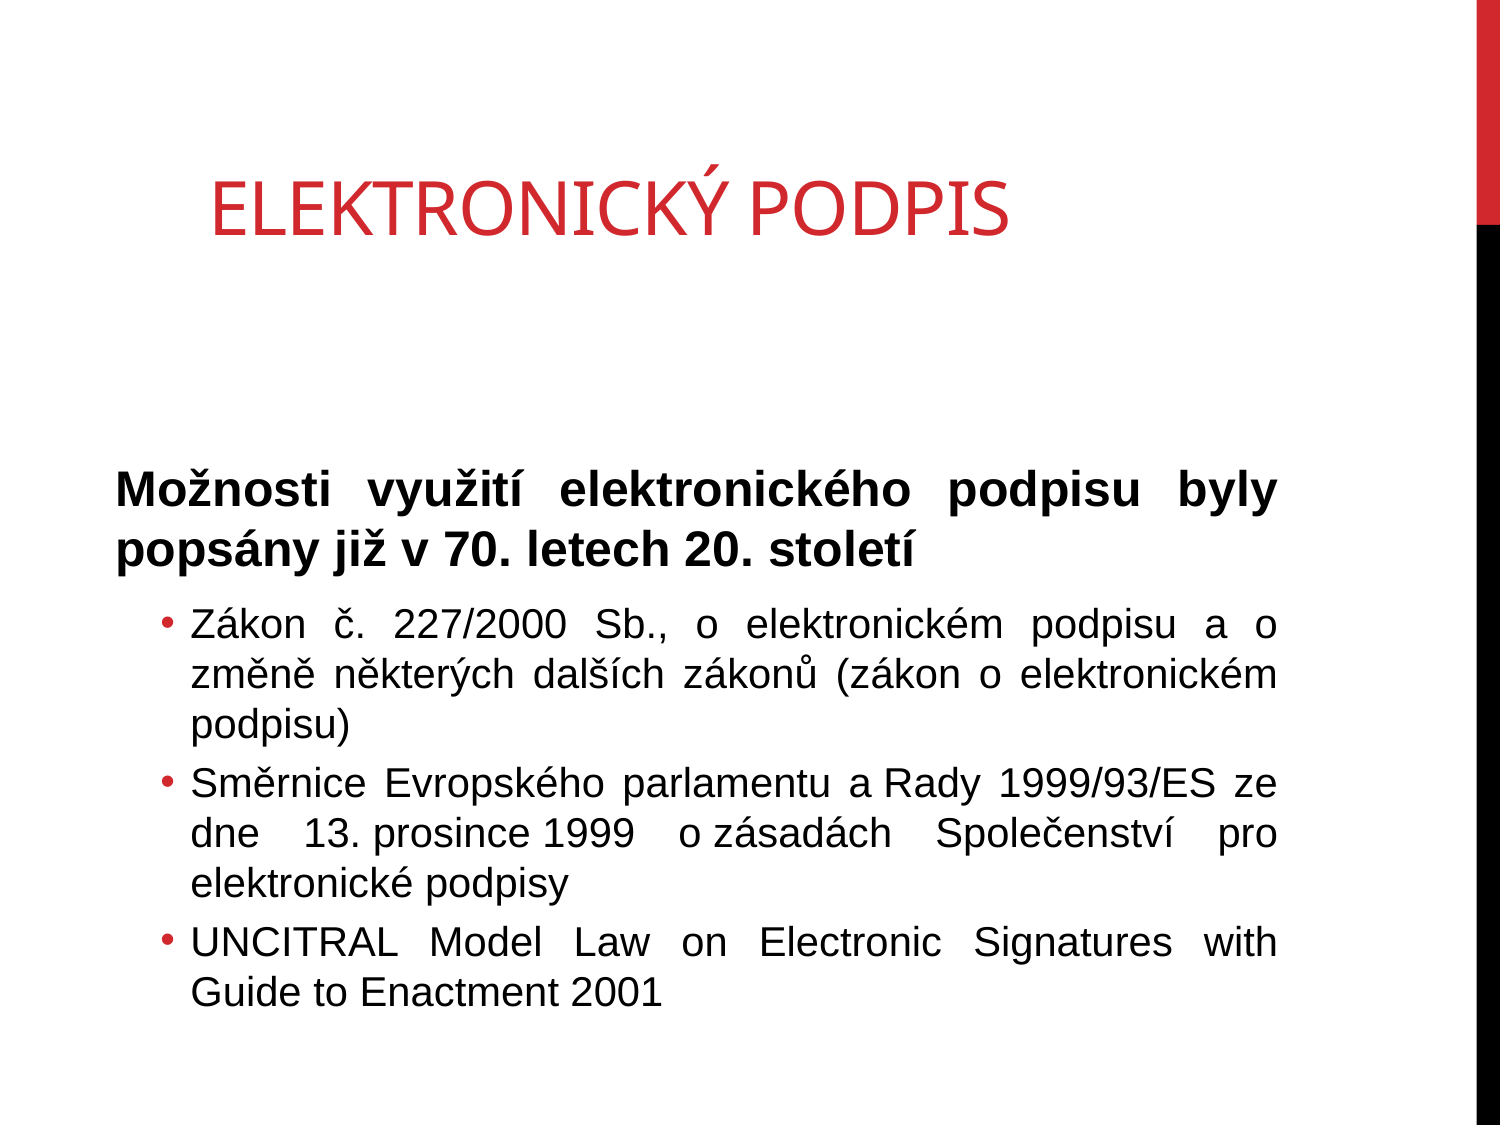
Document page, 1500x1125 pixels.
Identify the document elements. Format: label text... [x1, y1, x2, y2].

text_box Elektronický podpis [193, 153, 1027, 259]
list Možnosti využití elektronického podpisu byly popsány již v 70. letech 20. století Zákon č. 227/2000 Sb., o elektronickém podpisu a o změně některých dalších zákonů (zákon o elektronickém podpisu) Směrnice Evropského parlamentu a Rady 1999/93/ES ze dne 13. prosince 1999 o zásadách Společenství pro elektronické podpisy UNCITRAL Model Law on Electronic Signatures with Guide to Enactment 2001 [100, 385, 1294, 1086]
